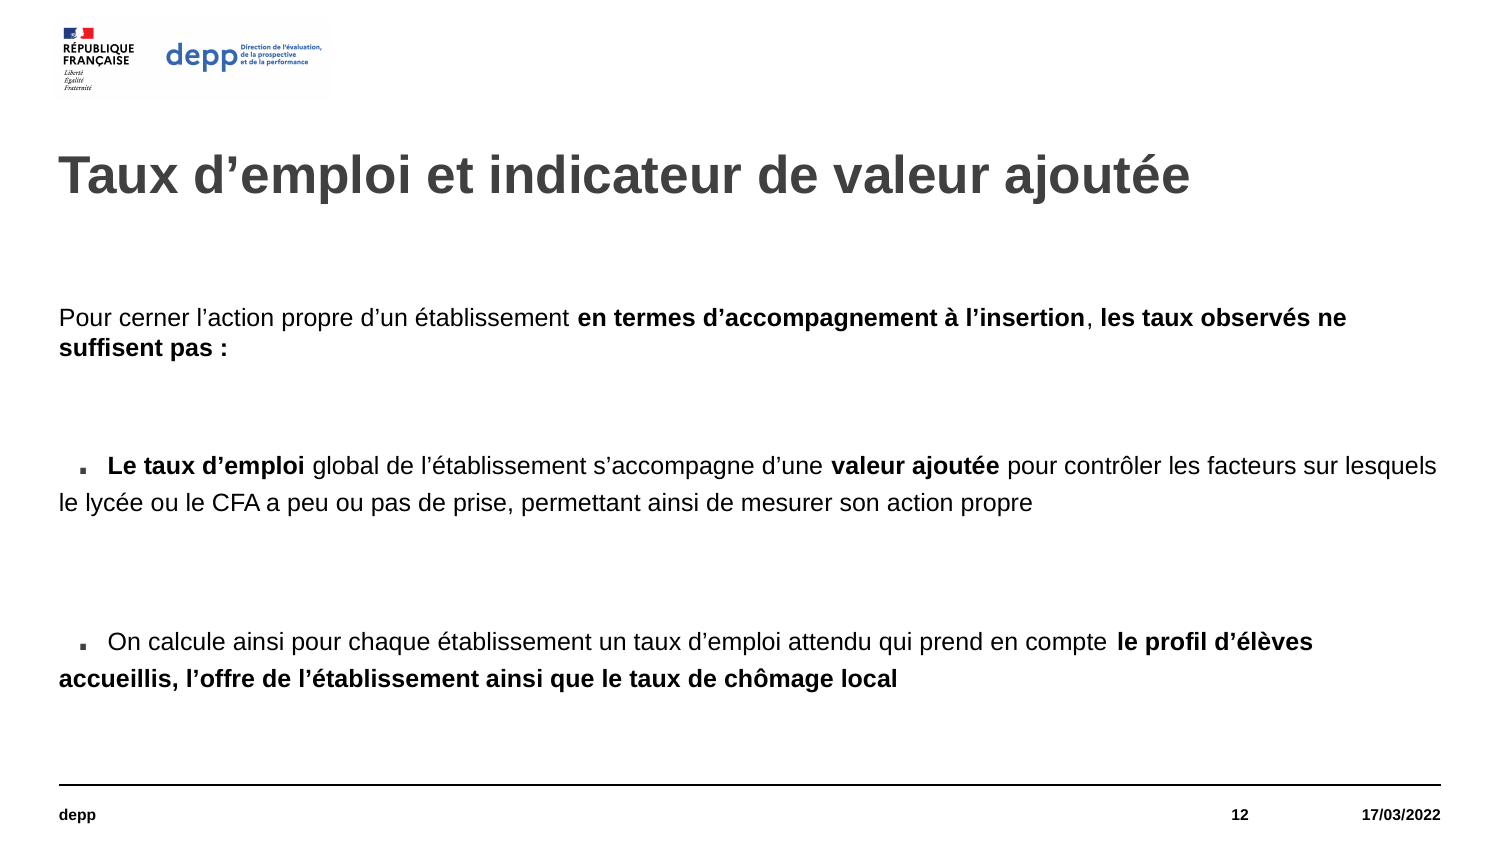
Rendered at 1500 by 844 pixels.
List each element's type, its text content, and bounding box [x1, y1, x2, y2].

picture [53, 17, 331, 101]
slide_number 12 [1027, 784, 1249, 844]
list Pour cerner l’action propre d’un établissement en termes d’accompagnement à l’insertion, les taux observés ne suffisent pas : . Le taux d’emploi global de l’établissement s’accompagne d’une valeur ajoutée pour contrôler les facteurs sur lesquels le lycée ou le CFA a peu ou pas de prise, permettant ainsi de mesurer son action propre . On calcule ainsi pour chaque établissement un taux d’emploi attendu qui prend en compte le profil d’élèves accueillis, l’offre de l’établissement ainsi que le taux de chômage local [59, 301, 1441, 724]
title Taux d’emploi et indicateur de valeur ajoutée [59, 147, 1441, 266]
footer depp [59, 784, 1027, 844]
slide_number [1249, 784, 1441, 844]
